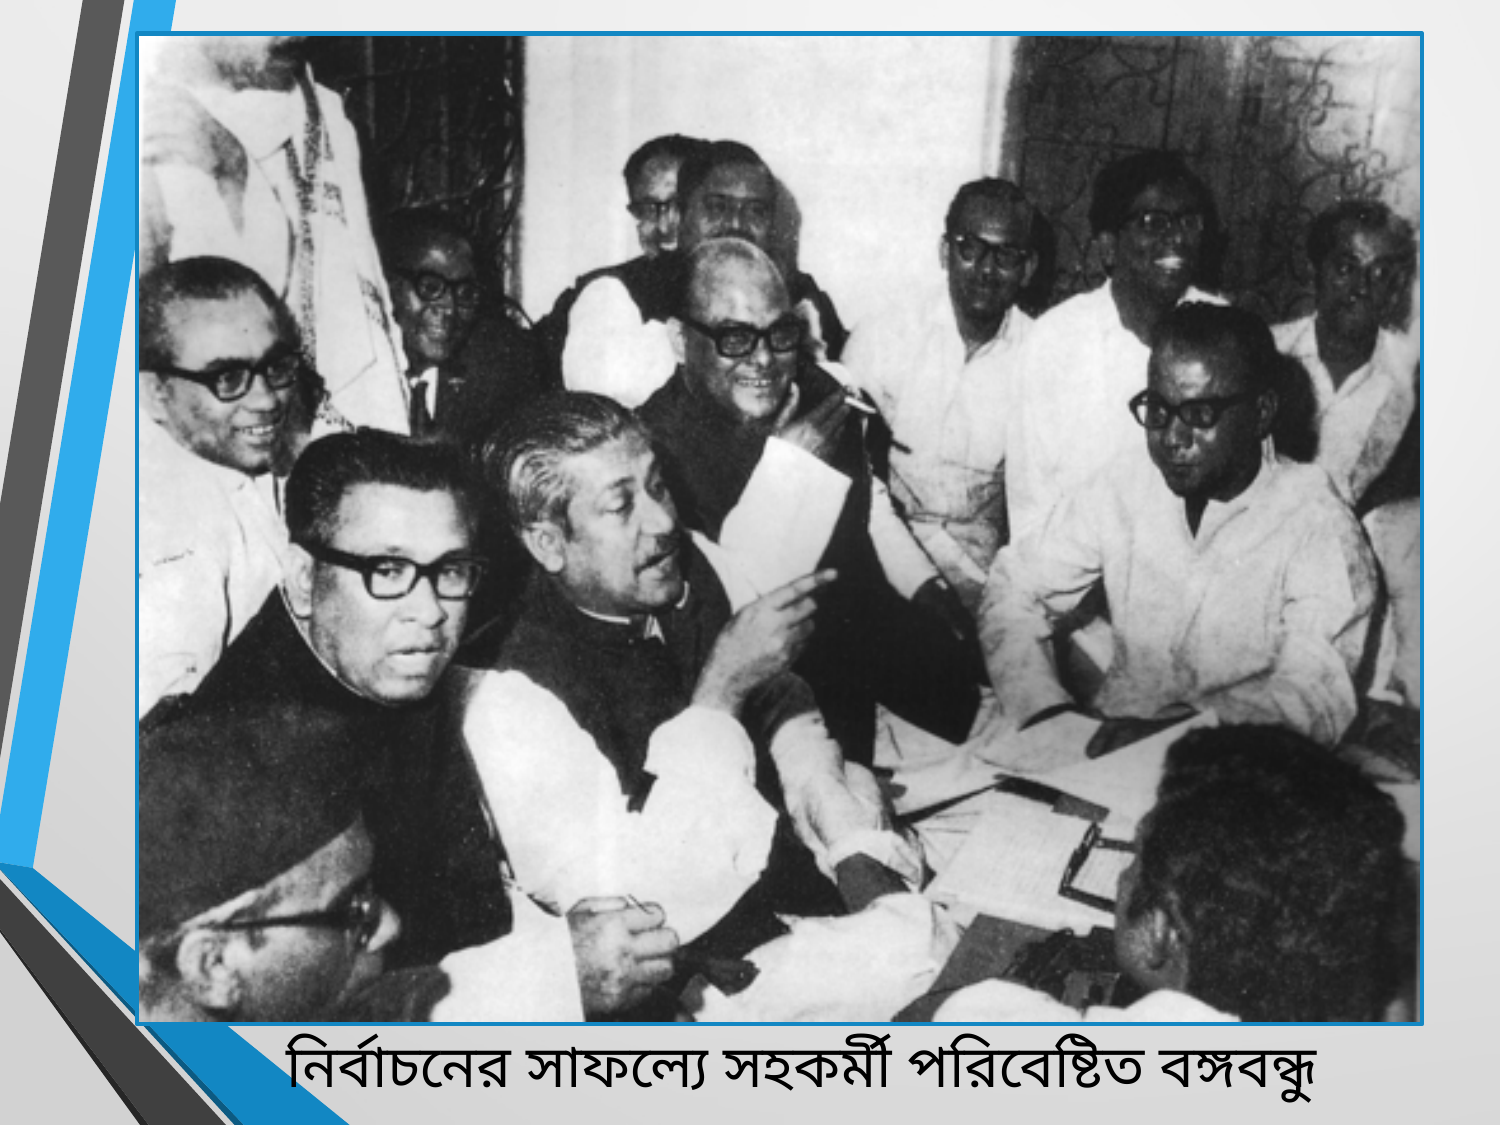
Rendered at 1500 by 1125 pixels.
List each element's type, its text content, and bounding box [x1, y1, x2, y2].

text_box নির্বাচনের সাফল্যে সহকর্মী পরিবেষ্টিত বঙ্গবন্ধু [272, 1022, 1332, 1107]
picture [139, 35, 1420, 1022]
